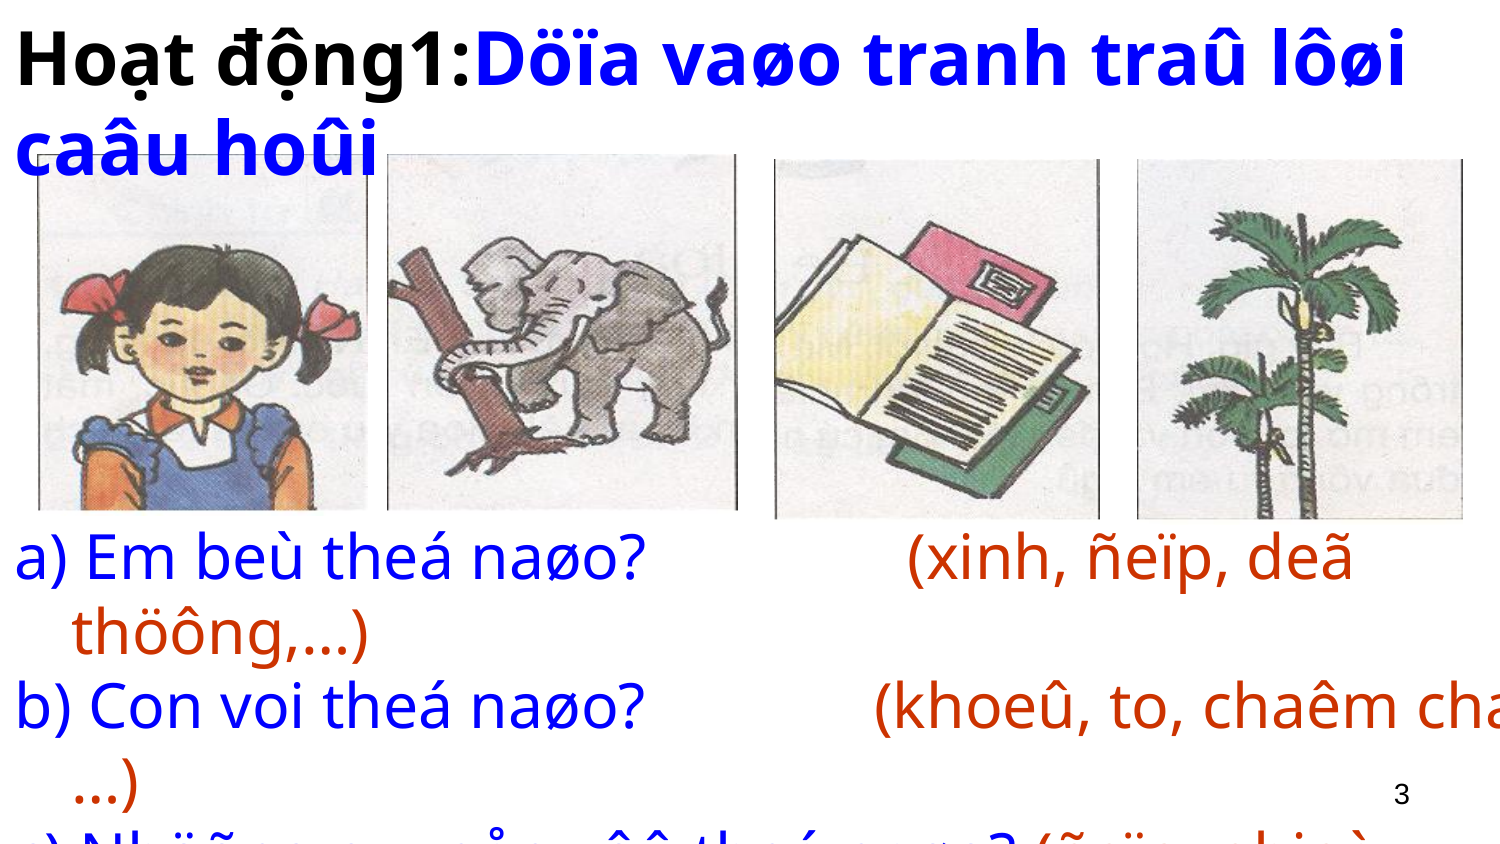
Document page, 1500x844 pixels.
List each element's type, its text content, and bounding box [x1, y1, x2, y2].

text_box Hoạt động1:Döïa vaøo tranh traû lôøi caâu hoûi [0, 3, 1500, 199]
picture [37, 154, 368, 516]
text_box a) Em beù theá naøo? (xinh, ñeïp, deã thöông,…) b) Con voi theá naøo? (khoeû, to, chaêm chæ,…) c) Nhöõng quyeån vôû theá naøo? (ñeïp, nhieàu maøu, xinh xaén,.) d) Nhöõng caây cau theá naøo? (cao, thaúng, xanh toát,…) [0, 509, 1500, 844]
picture [774, 159, 1101, 526]
picture [387, 154, 738, 516]
picture [1137, 159, 1463, 526]
